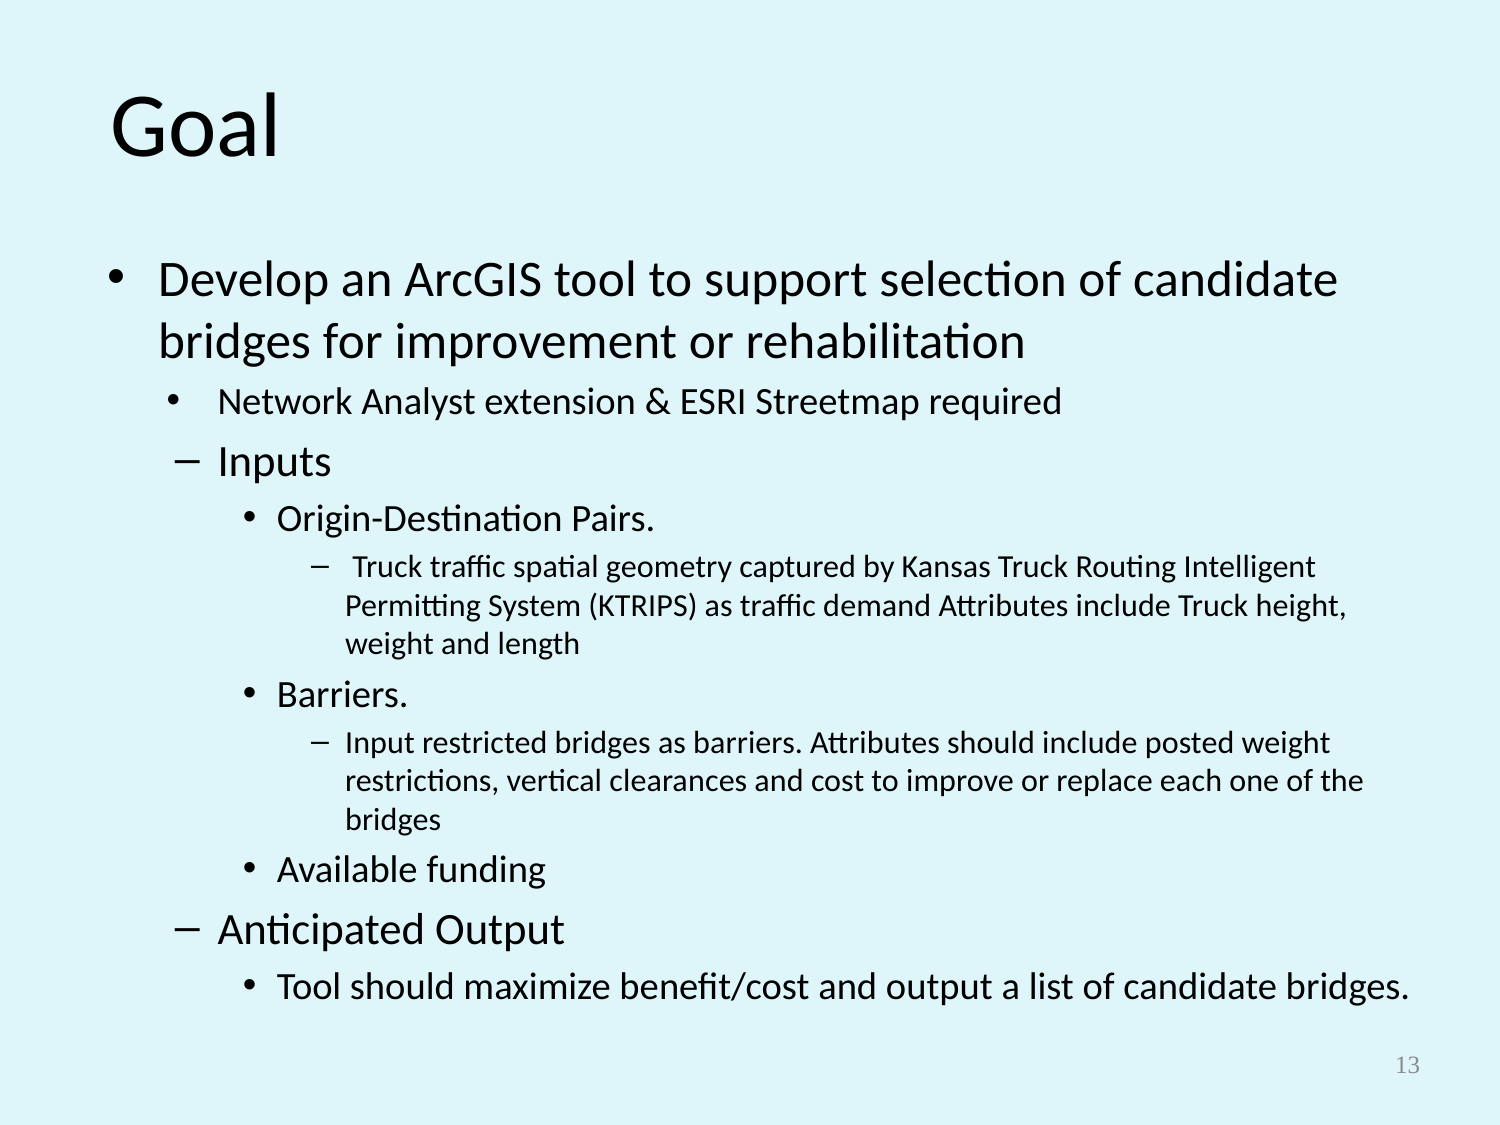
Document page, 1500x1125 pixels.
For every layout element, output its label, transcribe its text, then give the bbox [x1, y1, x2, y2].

list Develop an ArcGIS tool to support selection of candidate bridges for improvement or rehabilitation Network Analyst extension & ESRI Streetmap required Inputs Origin-Destination Pairs. Truck traffic spatial geometry captured by Kansas Truck Routing Intelligent Permitting System (KTRIPS) as traffic demand Attributes include Truck height, weight and length Barriers. Input restricted bridges as barriers. Attributes should include posted weight restrictions, vertical clearances and cost to improve or replace each one of the bridges Available funding Anticipated Output Tool should maximize benefit/cost and output a list of candidate bridges. [92, 237, 1435, 1018]
title Goal [95, 36, 1436, 203]
slide_number 13 [1122, 1034, 1436, 1093]
